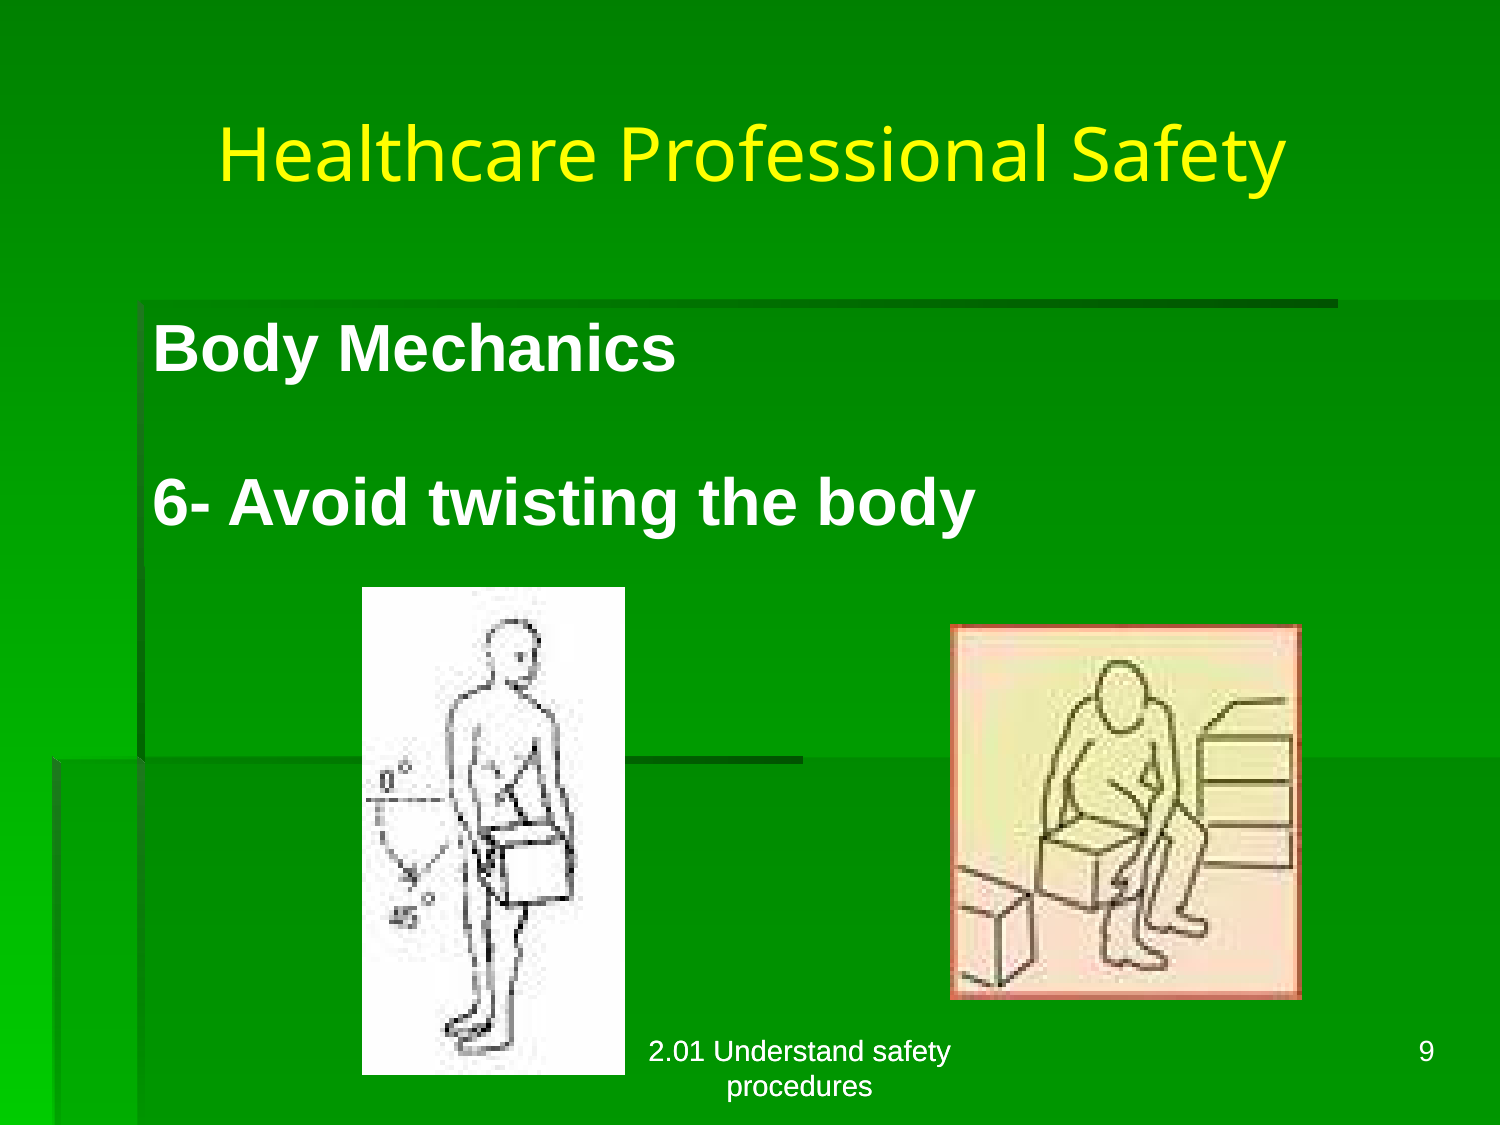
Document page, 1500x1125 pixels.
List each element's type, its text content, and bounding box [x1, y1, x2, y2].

picture [362, 587, 625, 1076]
text_box 2.01 Understand safety procedures [562, 1024, 1038, 1103]
title Healthcare Professional Safety [74, 39, 1451, 276]
list Body Mechanics 6- Avoid twisting the body [137, 312, 1452, 1001]
picture [949, 624, 1302, 1001]
slide_number 9 [1137, 1024, 1451, 1103]
